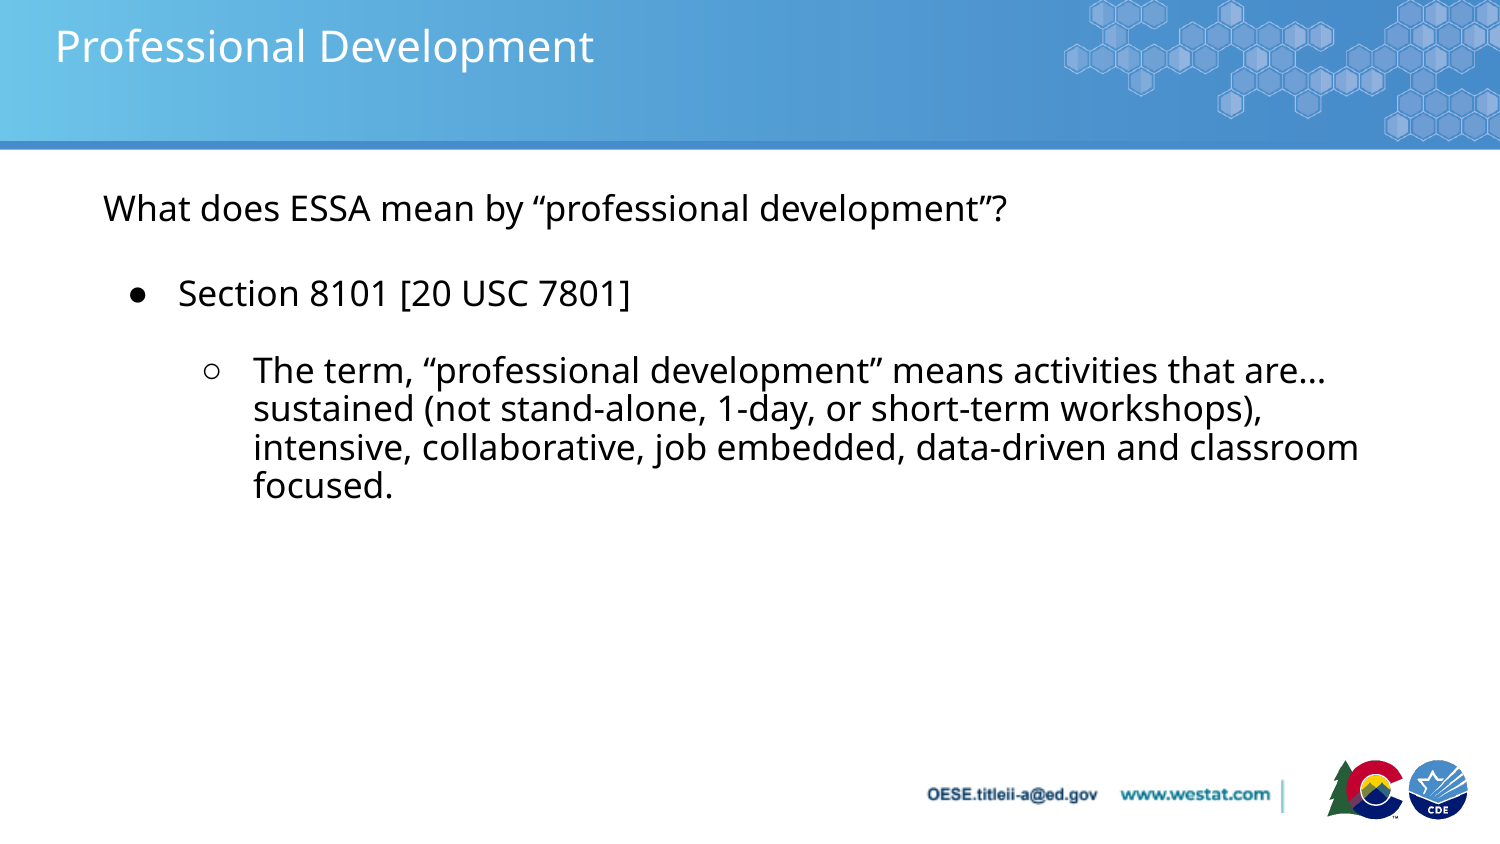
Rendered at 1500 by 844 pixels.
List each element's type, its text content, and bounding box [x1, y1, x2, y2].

list What does ESSA mean by “professional development”? Section 8101 [20 USC 7801] The term, “professional development” means activities that are…sustained (not stand-alone, 1-day, or short-term workshops), intensive, collaborative, job embedded, data-driven and classroom focused. [103, 191, 1397, 727]
title Professional Development [54, 25, 1047, 136]
picture [921, 778, 1294, 814]
picture [0, 0, 1500, 150]
picture [1326, 759, 1468, 820]
